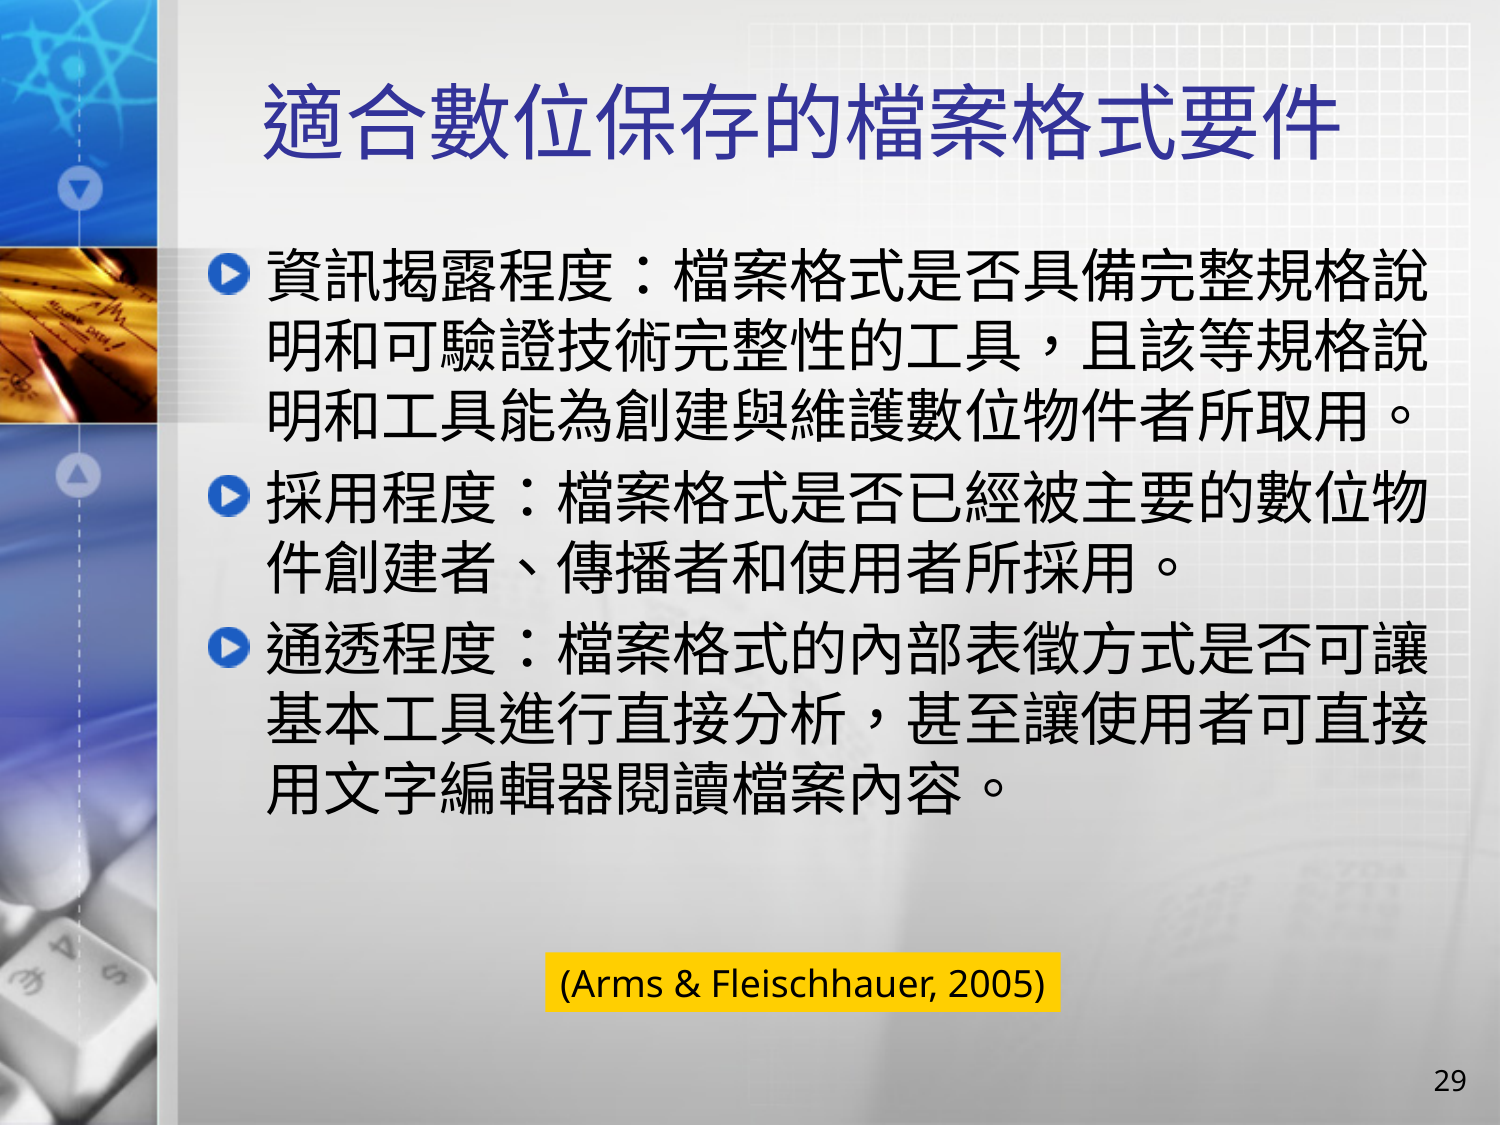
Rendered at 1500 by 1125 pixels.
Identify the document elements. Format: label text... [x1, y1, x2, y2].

list 資訊揭露程度：檔案格式是否具備完整規格說明和可驗證技術完整性的工具，且該等規格說明和工具能為創建與維護數位物件者所取用。 採用程度：檔案格式是否已經被主要的數位物件創建者、傳播者和使用者所採用。 通透程度：檔案格式的內部表徵方式是否可讓基本工具進行直接分析，甚至讓使用者可直接用文字編輯器閱讀檔案內容。 [193, 231, 1478, 1047]
text_box (Arms & Fleischhauer, 2005) [545, 952, 1061, 1012]
slide_number 29 [1169, 1034, 1483, 1111]
title 適合數位保存的檔案格式要件 [183, 19, 1424, 220]
picture [0, 0, 1500, 1125]
